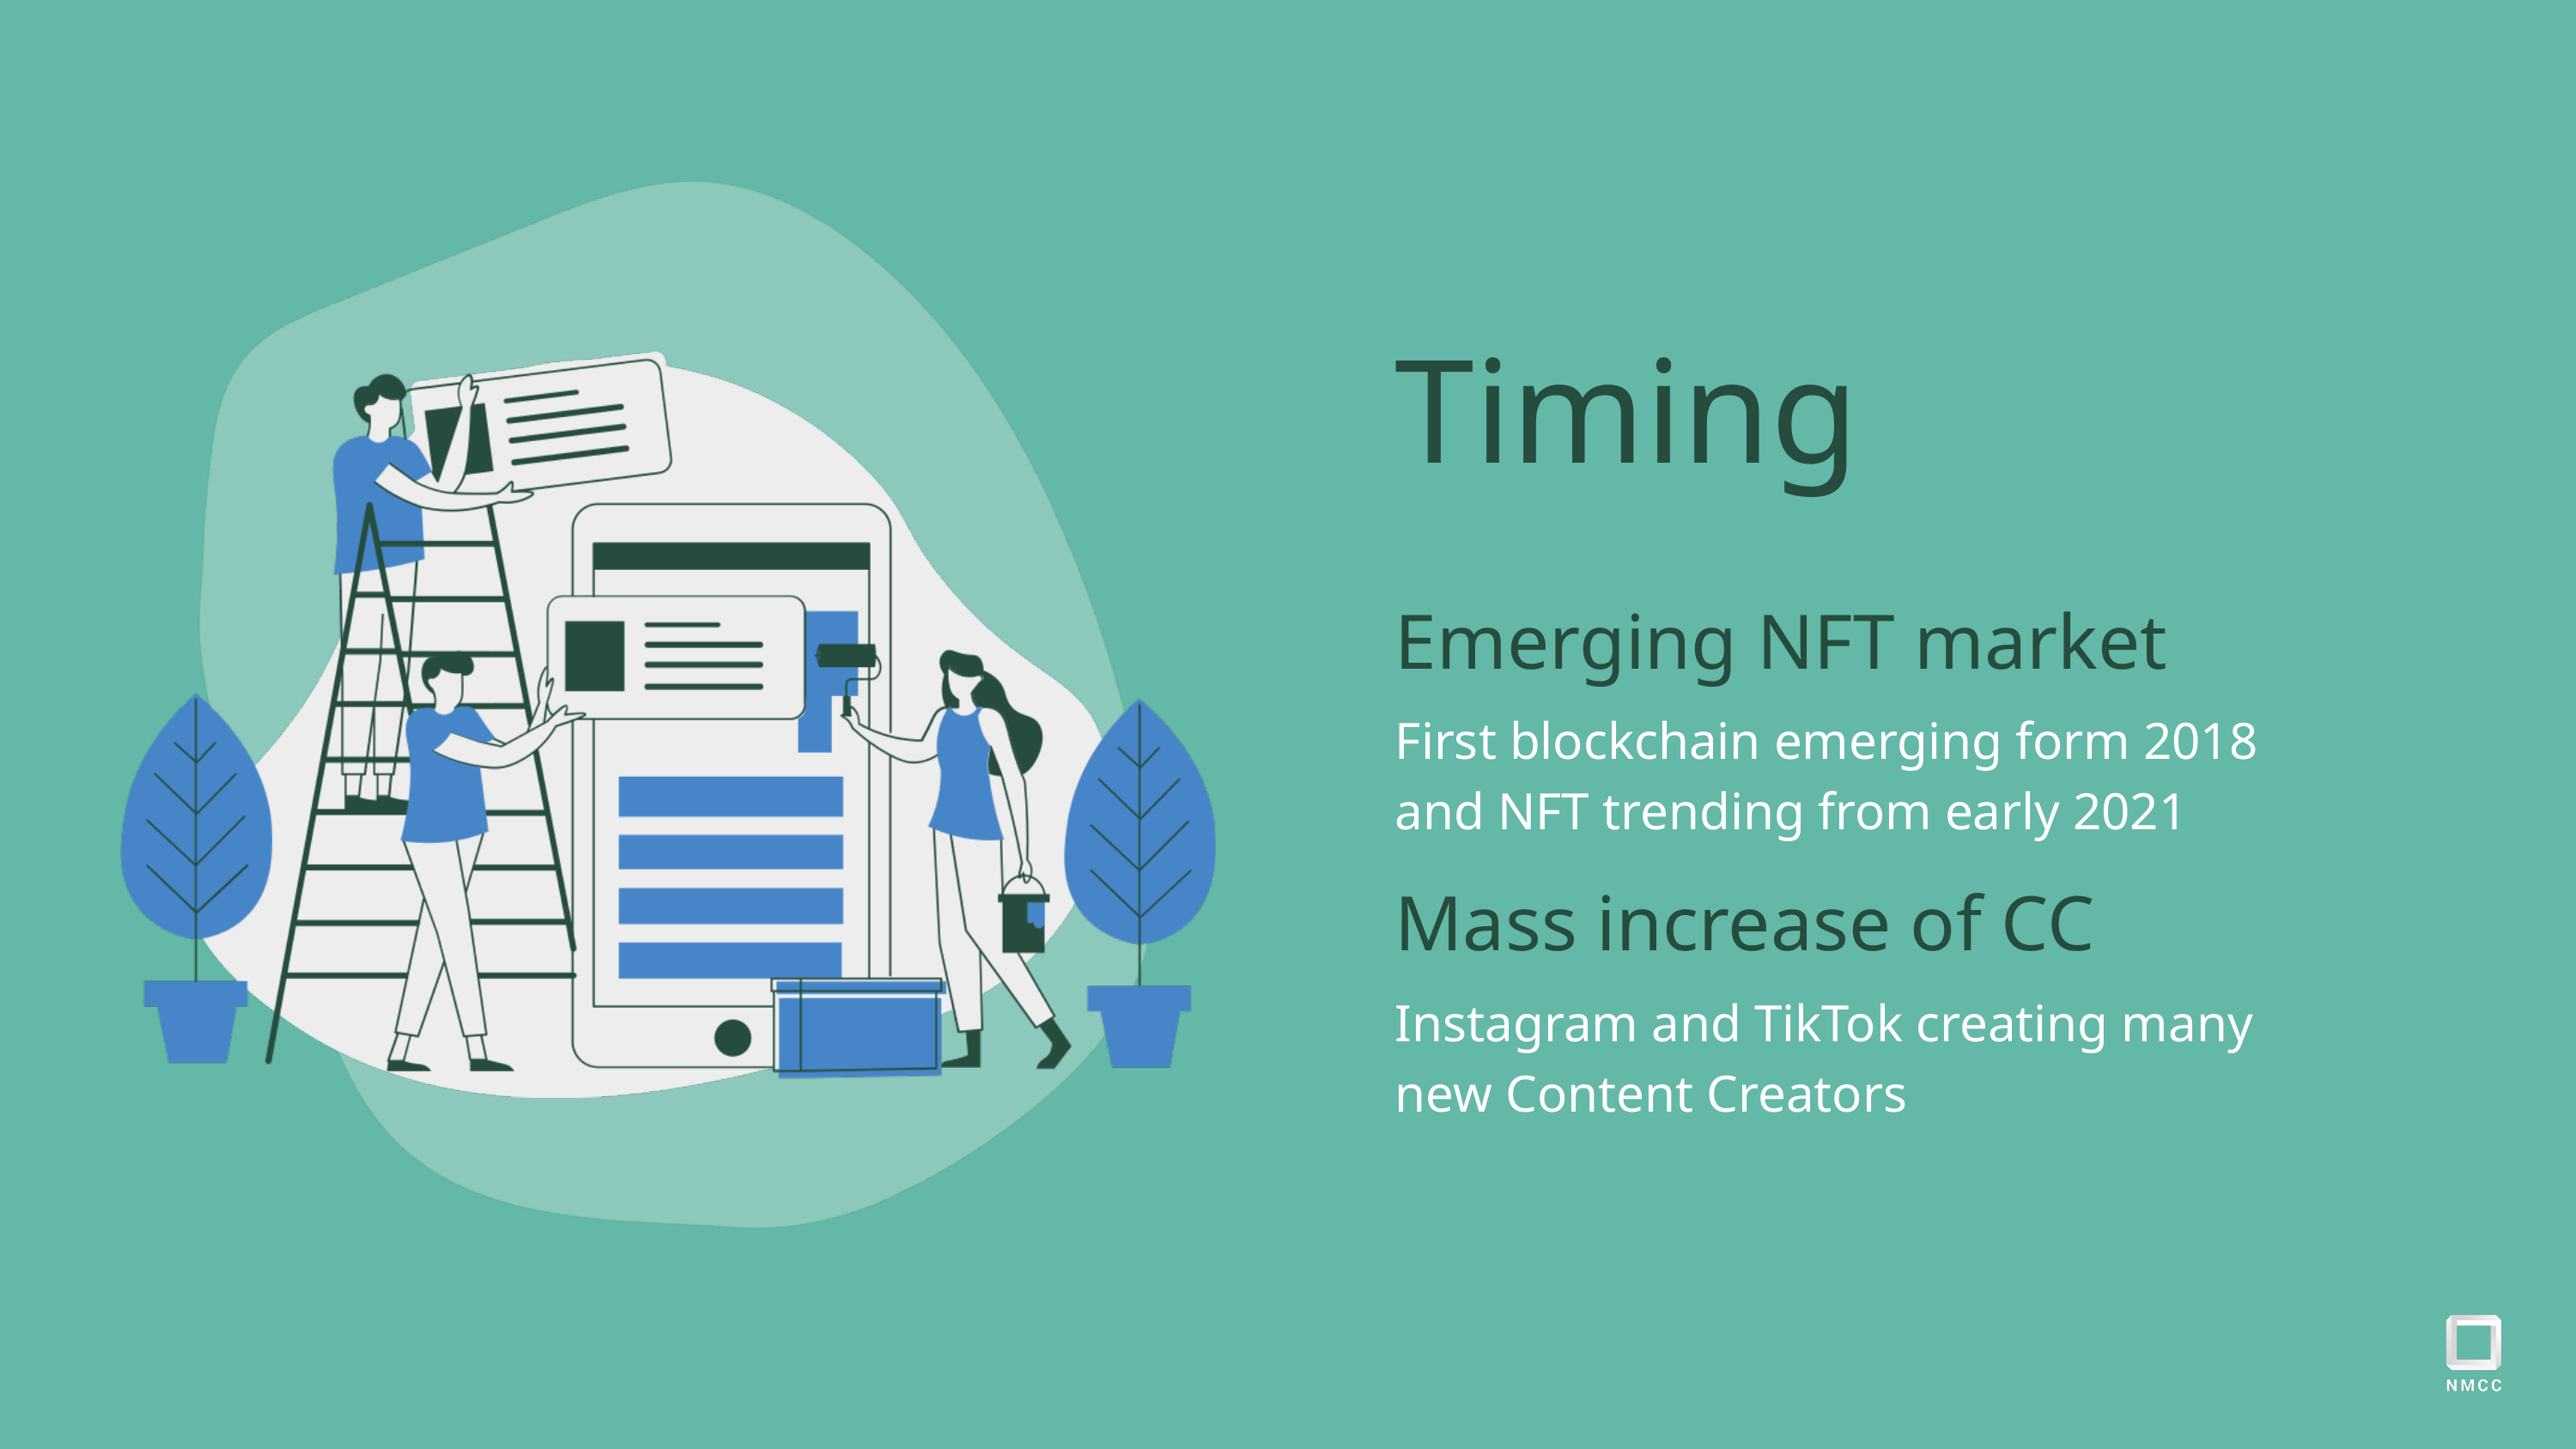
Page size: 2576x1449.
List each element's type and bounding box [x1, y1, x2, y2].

picture [115, 185, 1216, 1264]
text_box [1394, 334, 2339, 1120]
picture [2403, 1287, 2544, 1428]
